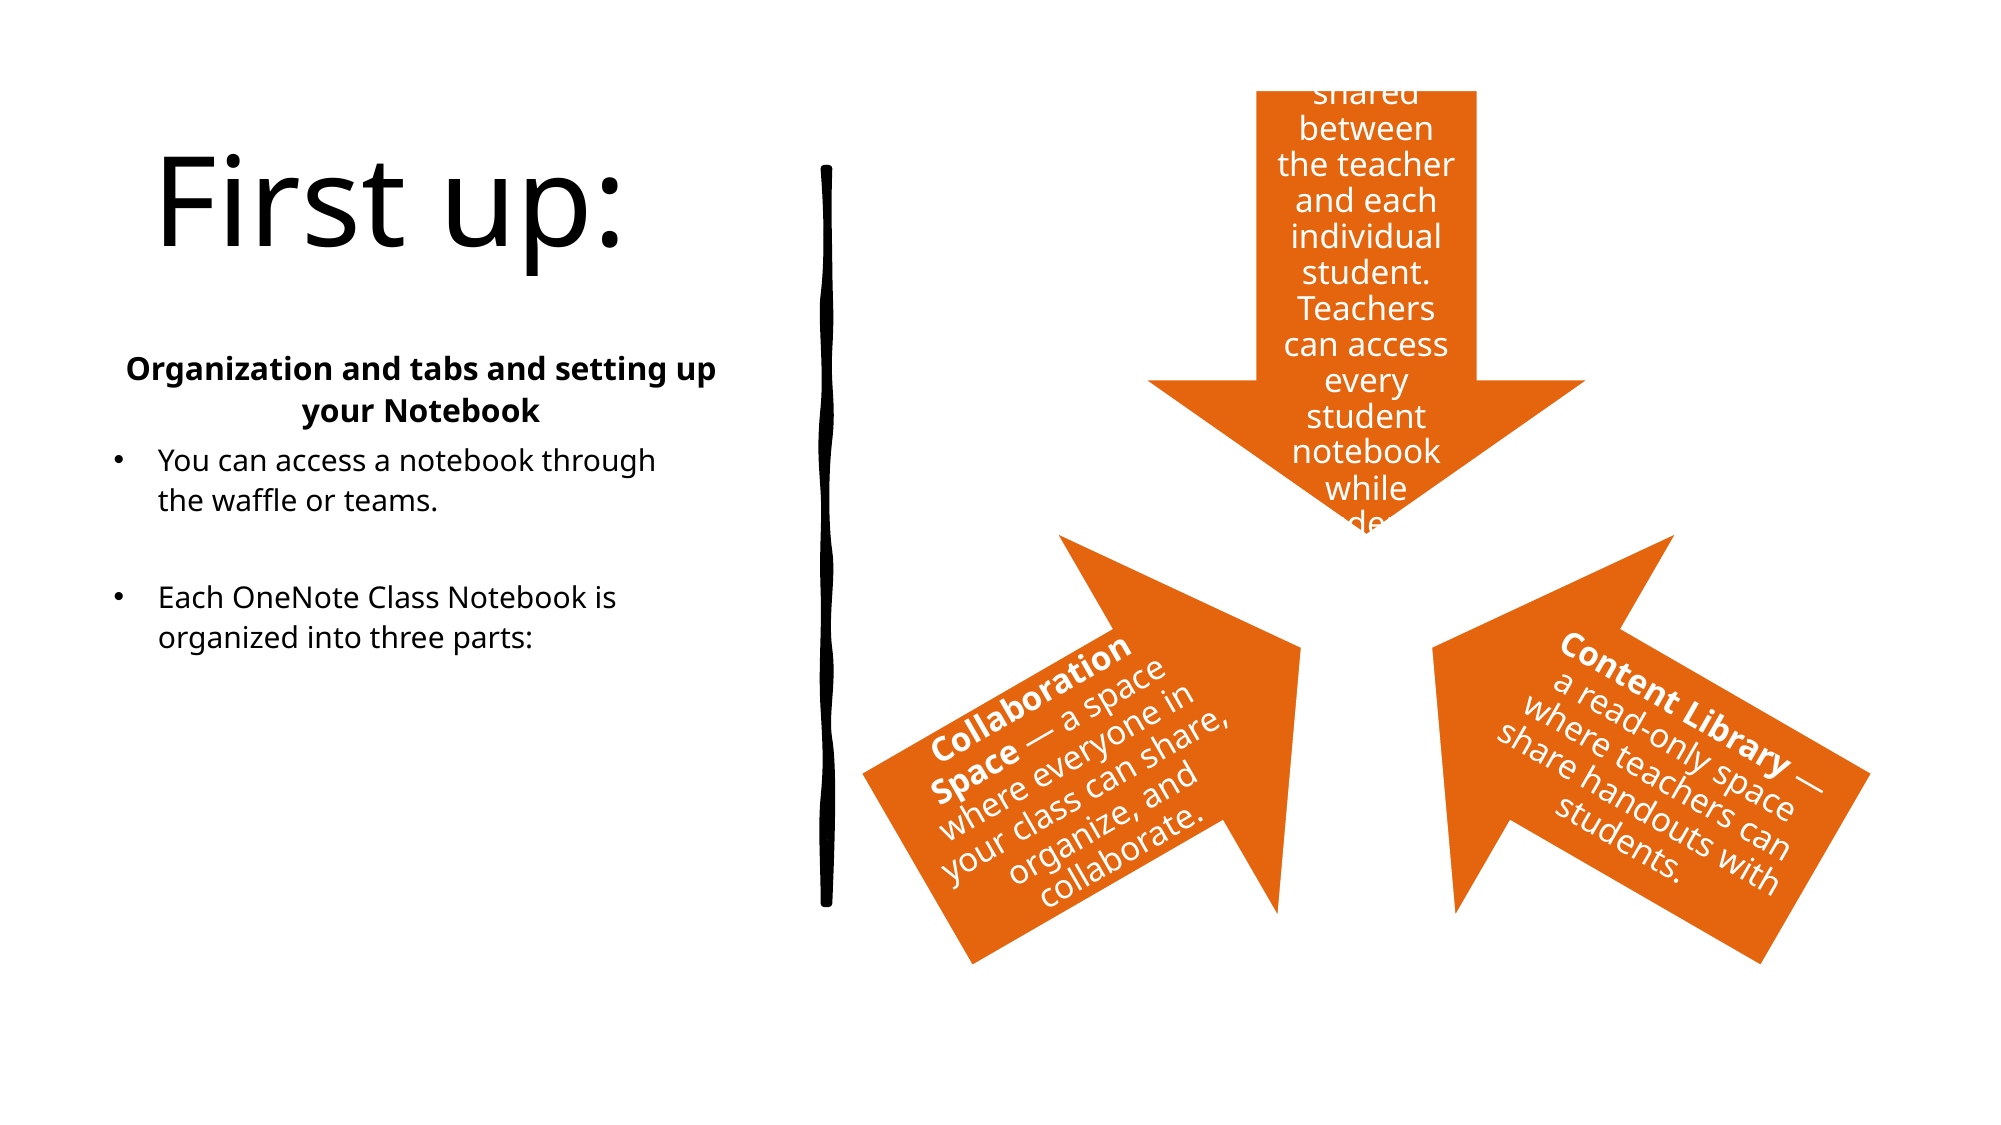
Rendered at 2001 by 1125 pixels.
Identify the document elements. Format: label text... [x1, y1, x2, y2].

title First up: [137, 75, 783, 280]
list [869, 89, 1863, 981]
list Organization and tabs and setting up your Notebook You can access a notebook through the waffle or teams. Each OneNote Class Notebook is organized into three parts: [98, 337, 744, 666]
